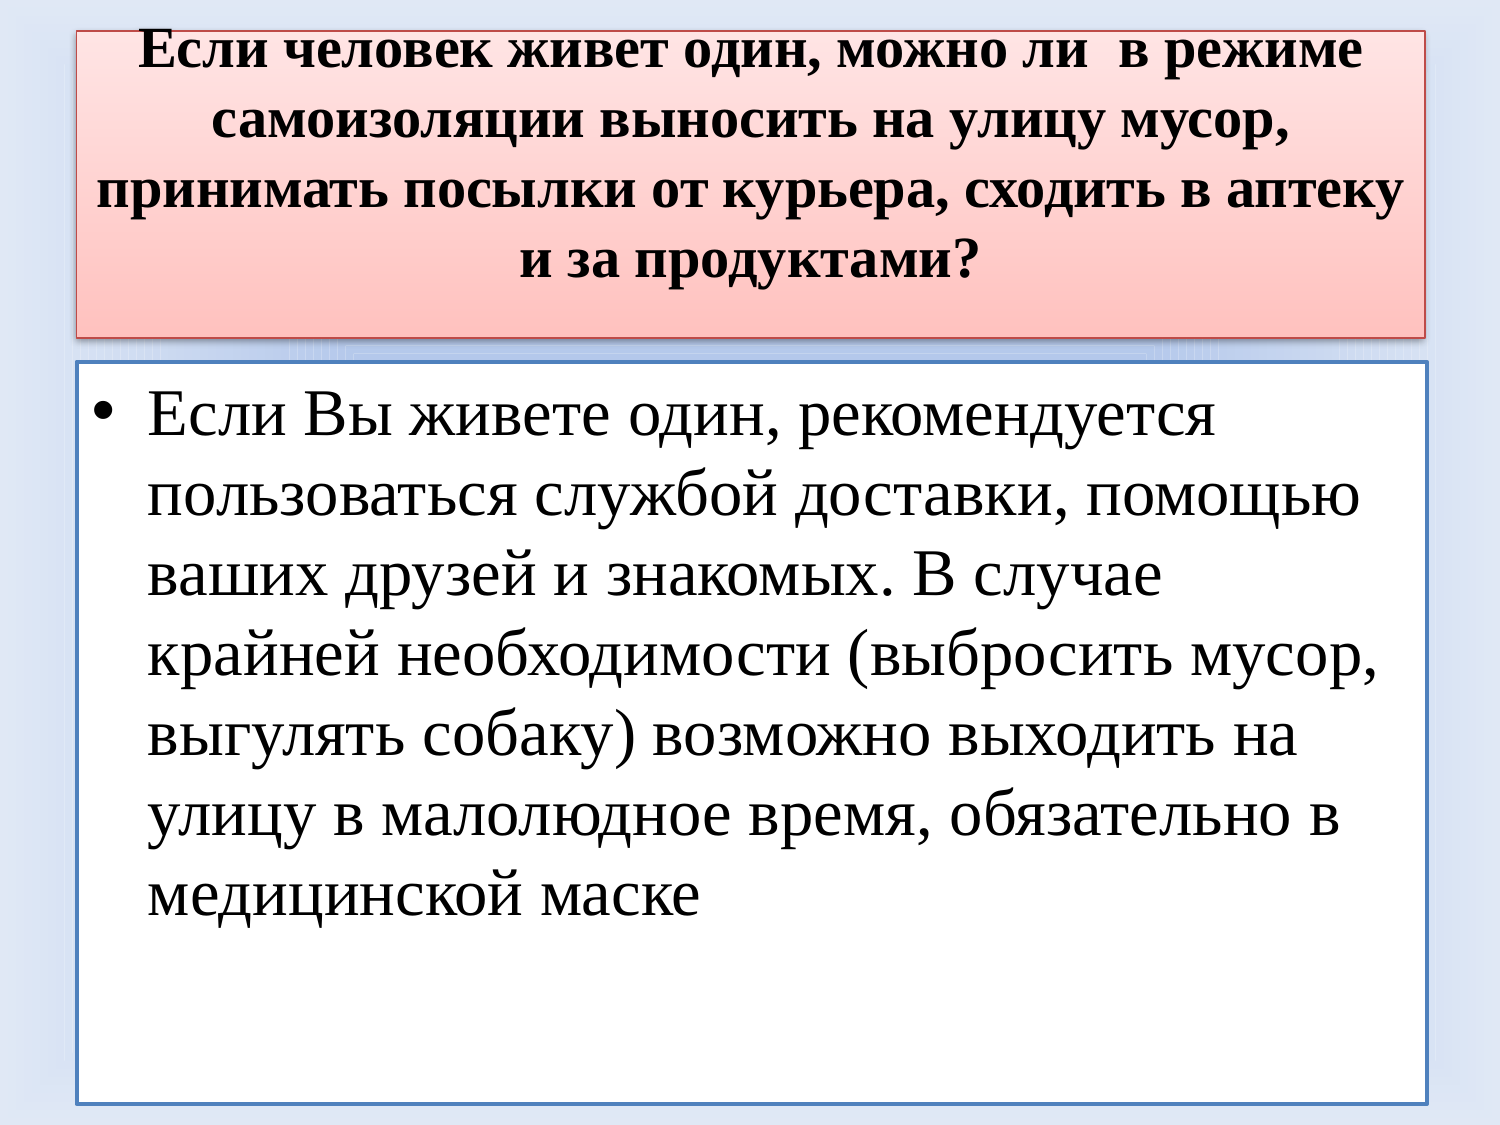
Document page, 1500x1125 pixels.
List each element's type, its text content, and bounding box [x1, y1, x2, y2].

title Если человек живет один, можно ли в режиме самоизоляции выносить на улицу мусор, принимать посылки от курьера, сходить в аптеку и за продуктами? [76, 30, 1426, 339]
list Если Вы живете один, рекомендуется пользоваться службой доставки, помощью ваших друзей и знакомых. В случае крайней необходимости (выбросить мусор, выгулять собаку) возможно выходить на улицу в малолюдное время, обязательно в медицинской маске [75, 360, 1429, 1106]
